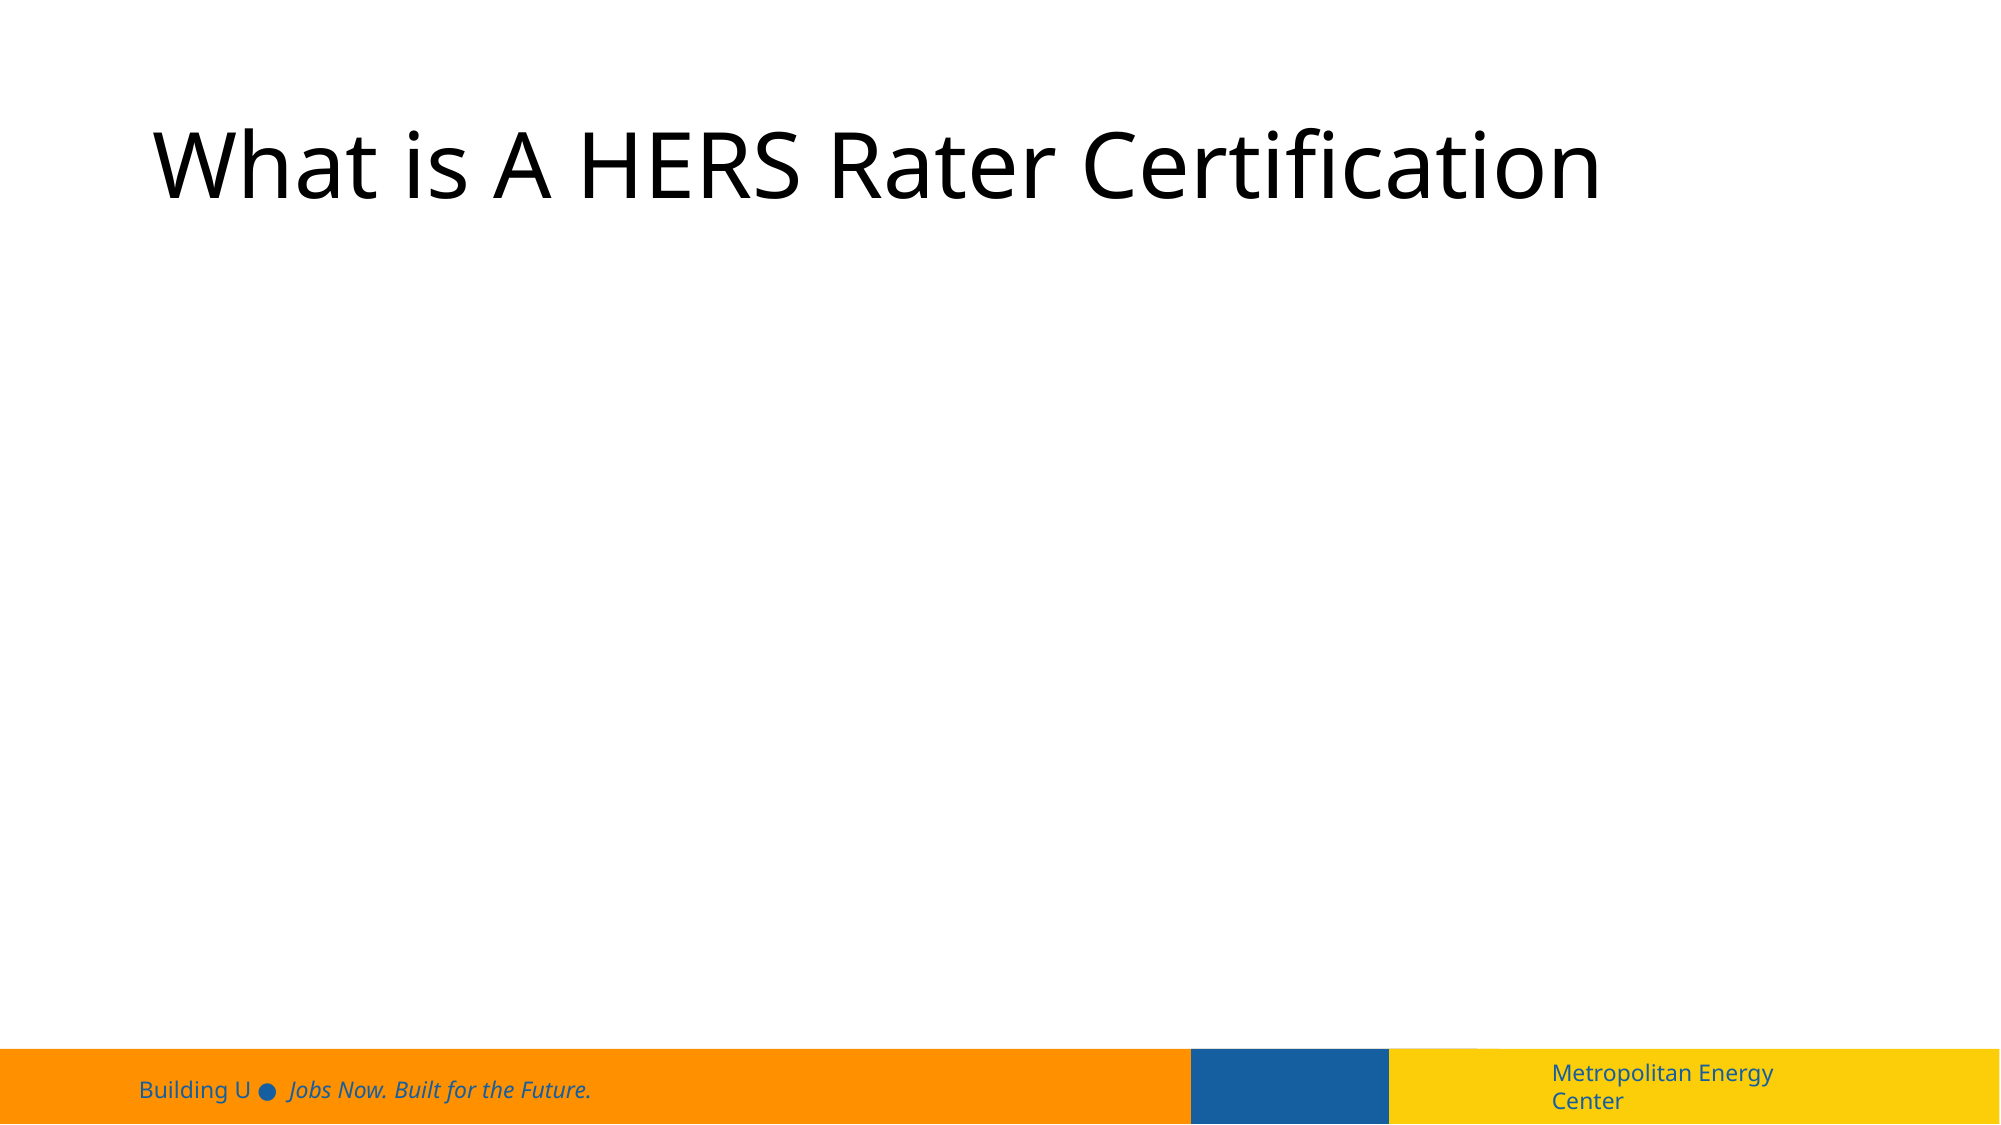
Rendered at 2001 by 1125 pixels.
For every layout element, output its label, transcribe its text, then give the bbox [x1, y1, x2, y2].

title What is A HERS Rater Certification [137, 59, 1863, 278]
